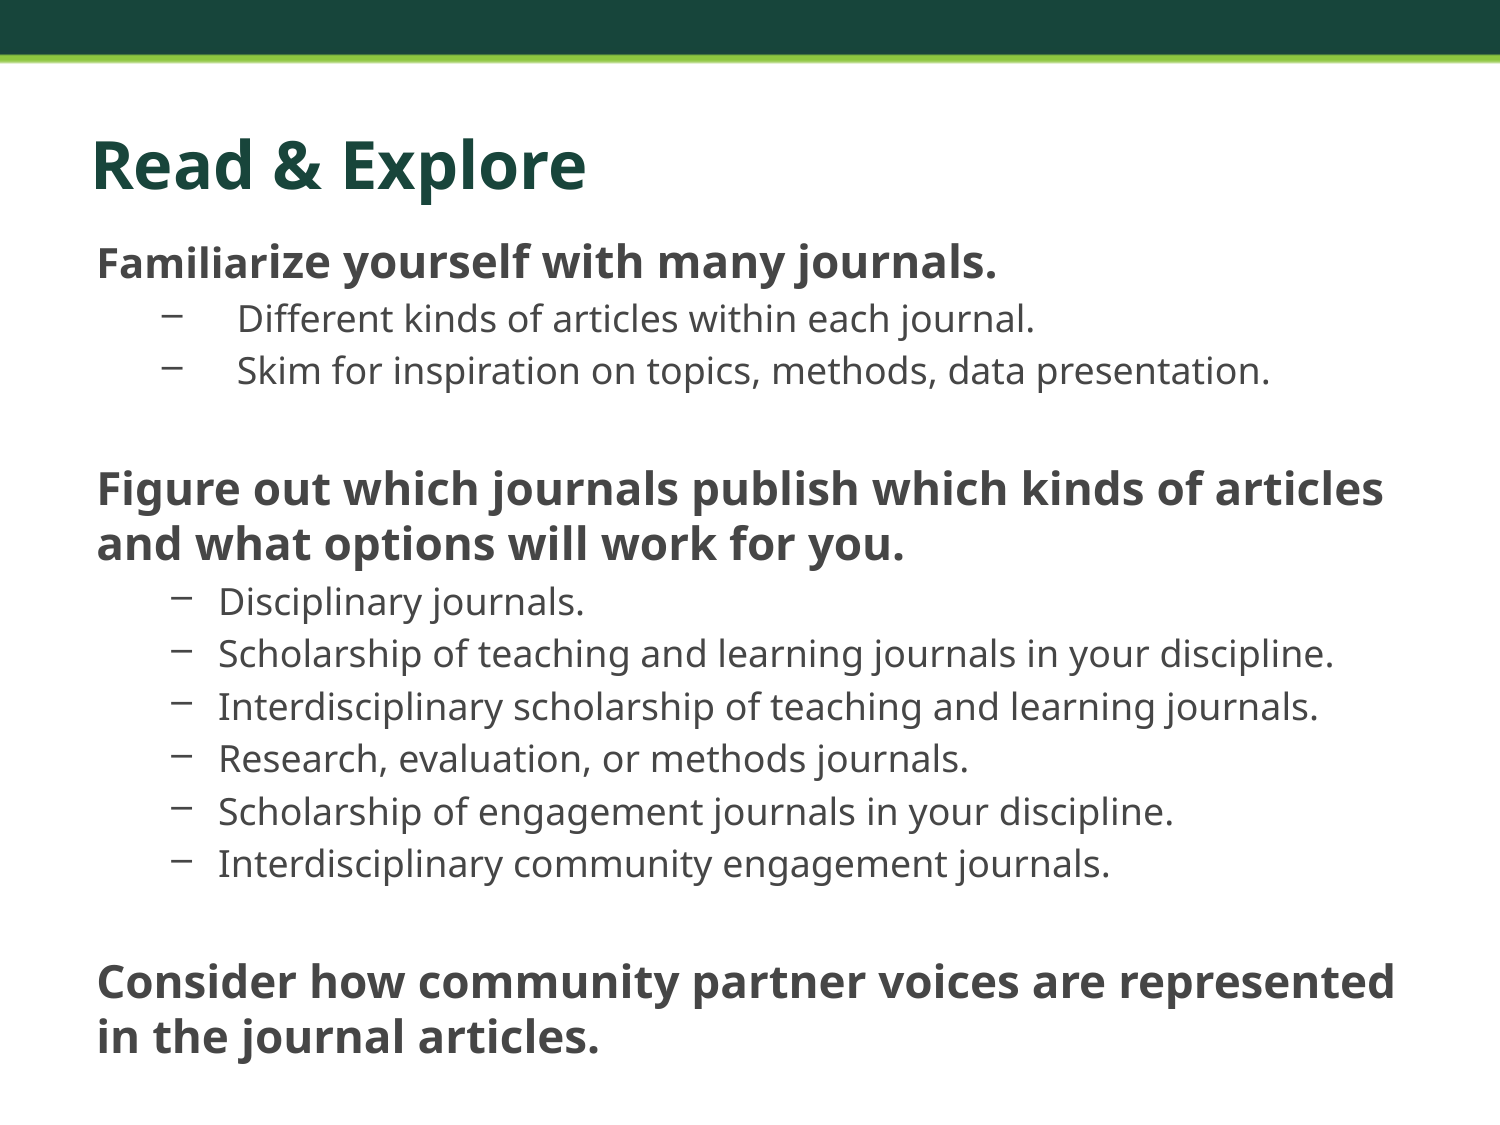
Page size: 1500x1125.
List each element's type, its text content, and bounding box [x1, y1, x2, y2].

picture [0, 0, 1500, 1125]
list Familiarize yourself with many journals. Different kinds of articles within each journal. Skim for inspiration on topics, methods, data presentation. Figure out which journals publish which kinds of articles and what options will work for you. Disciplinary journals. Scholarship of teaching and learning journals in your discipline. Interdisciplinary scholarship of teaching and learning journals. Research, evaluation, or methods journals. Scholarship of engagement journals in your discipline. Interdisciplinary community engagement journals. Consider how community partner voices are represented in the journal articles. [80, 224, 1432, 1066]
title Read & Explore [74, 112, 1426, 213]
